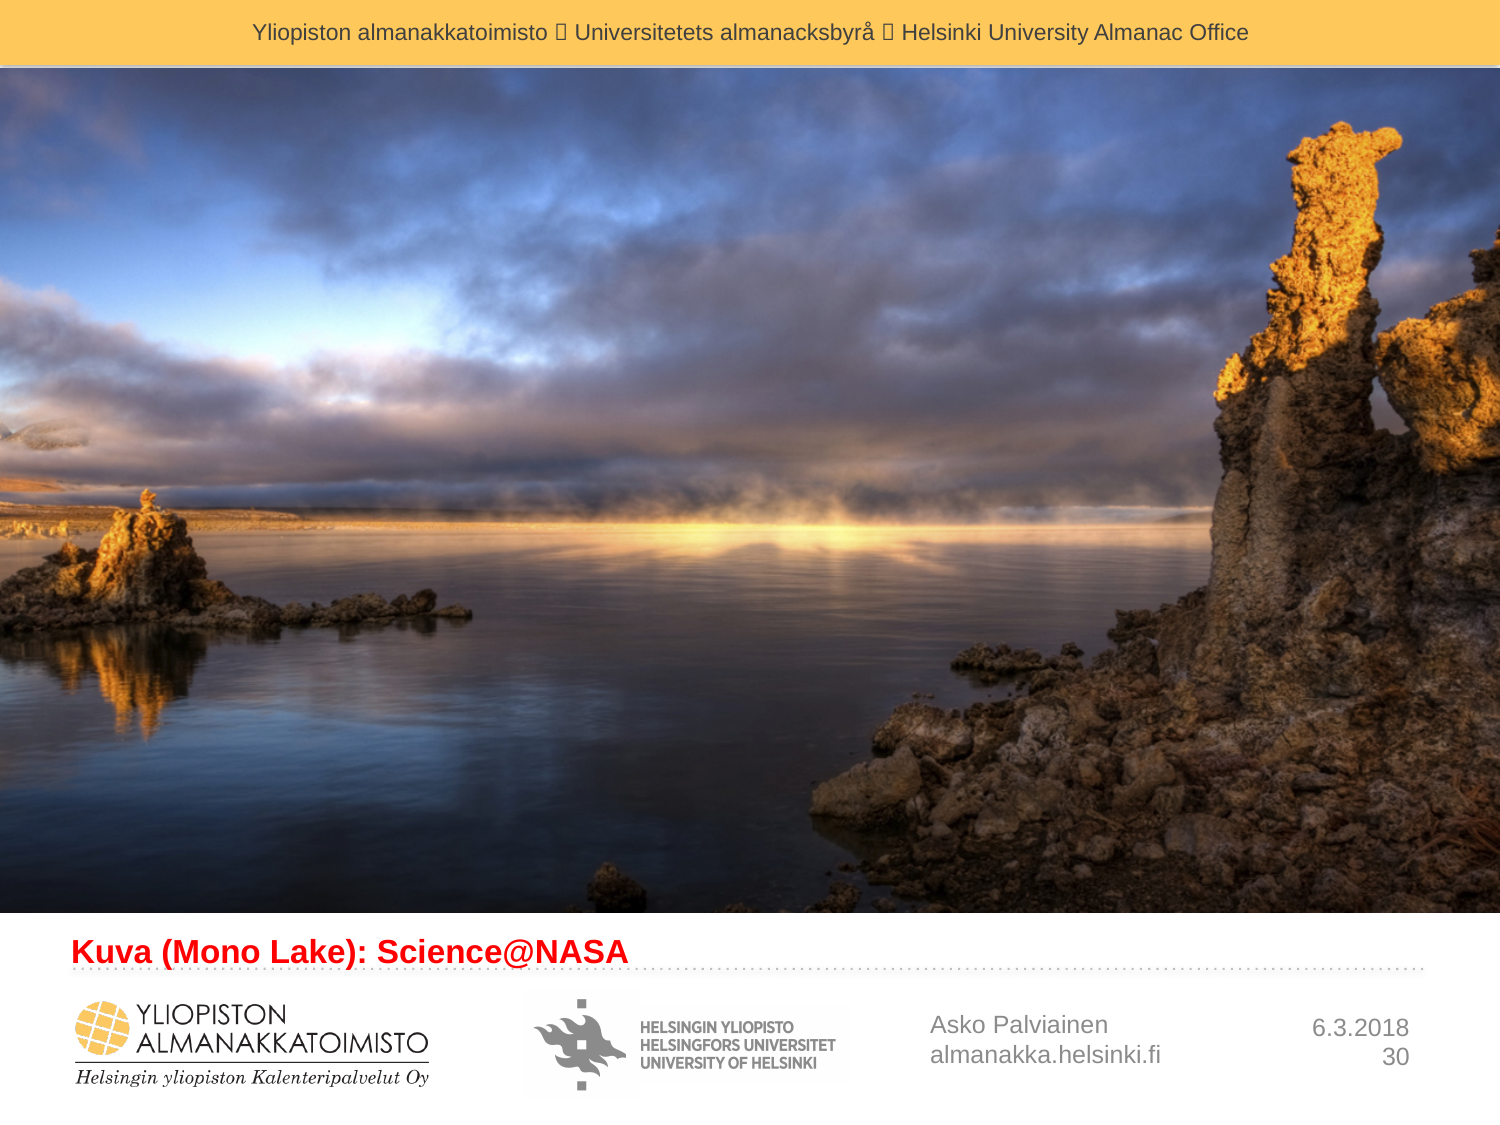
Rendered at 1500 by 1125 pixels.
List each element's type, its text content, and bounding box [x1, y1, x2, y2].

footer Asko Palviainen almanakka.helsinki.fi [915, 1030, 1233, 1099]
slide_number 30 [1298, 1035, 1425, 1076]
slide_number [1232, 1030, 1425, 1052]
picture [0, 0, 1500, 1099]
